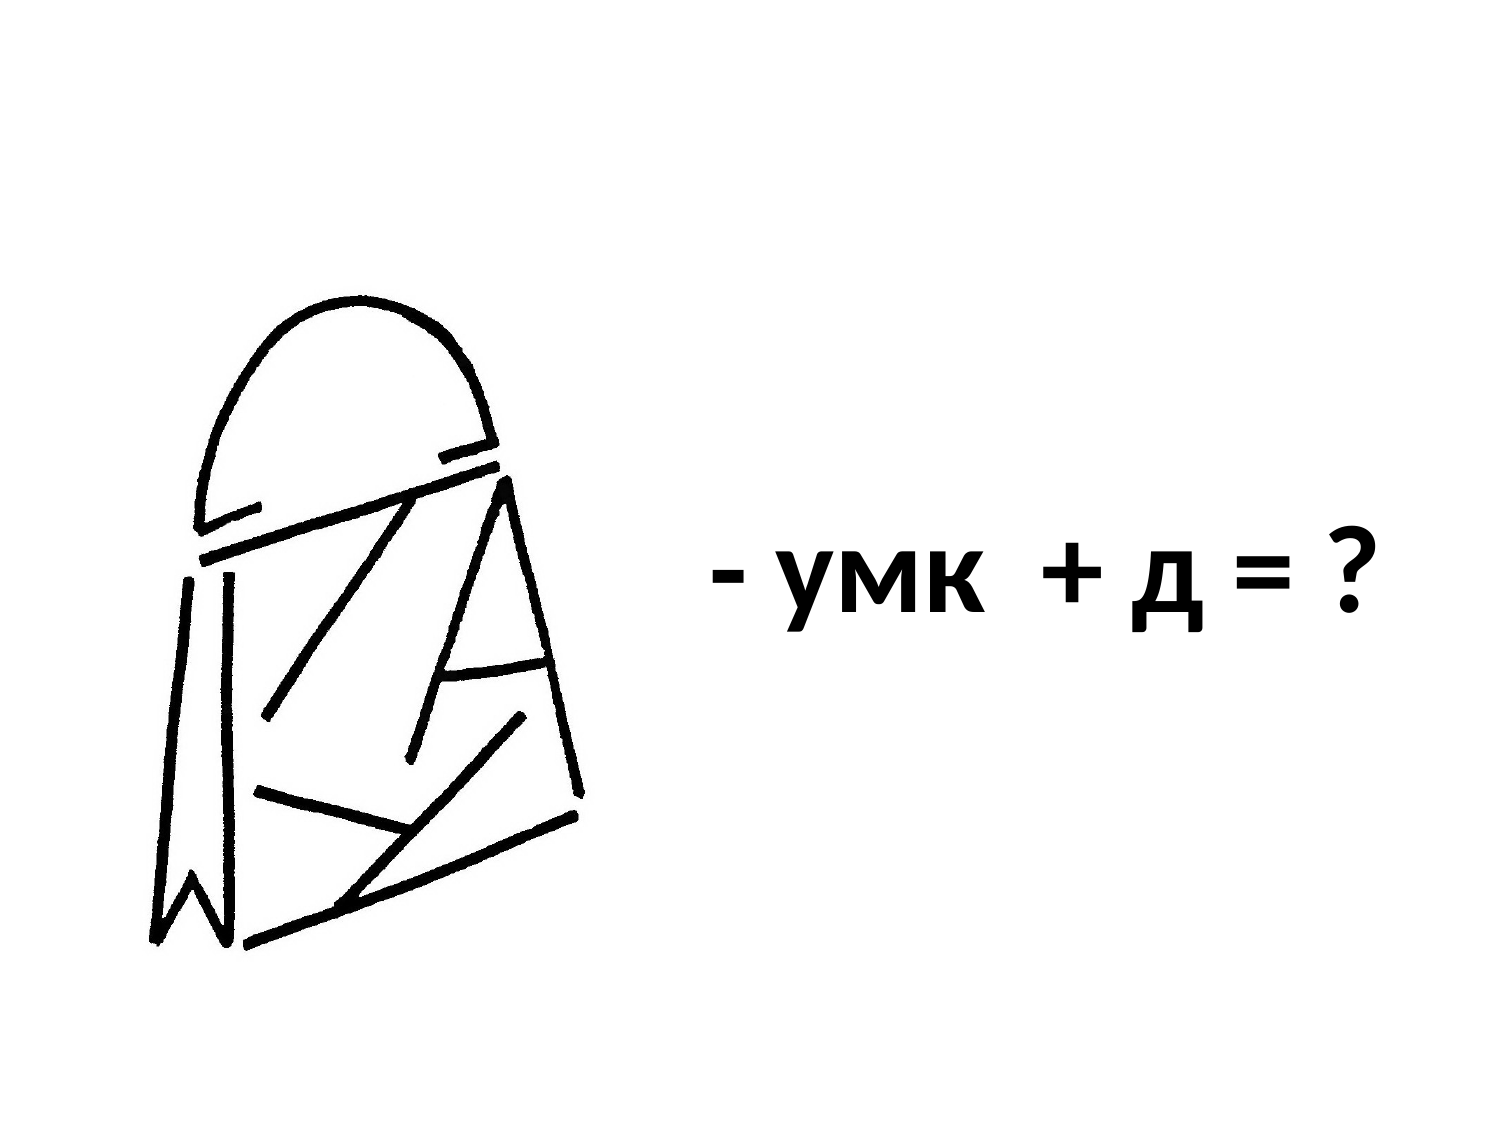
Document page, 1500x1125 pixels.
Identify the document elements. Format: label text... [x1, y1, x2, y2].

picture [24, 261, 695, 993]
text_box - умк + д = ? [701, 479, 1397, 645]
